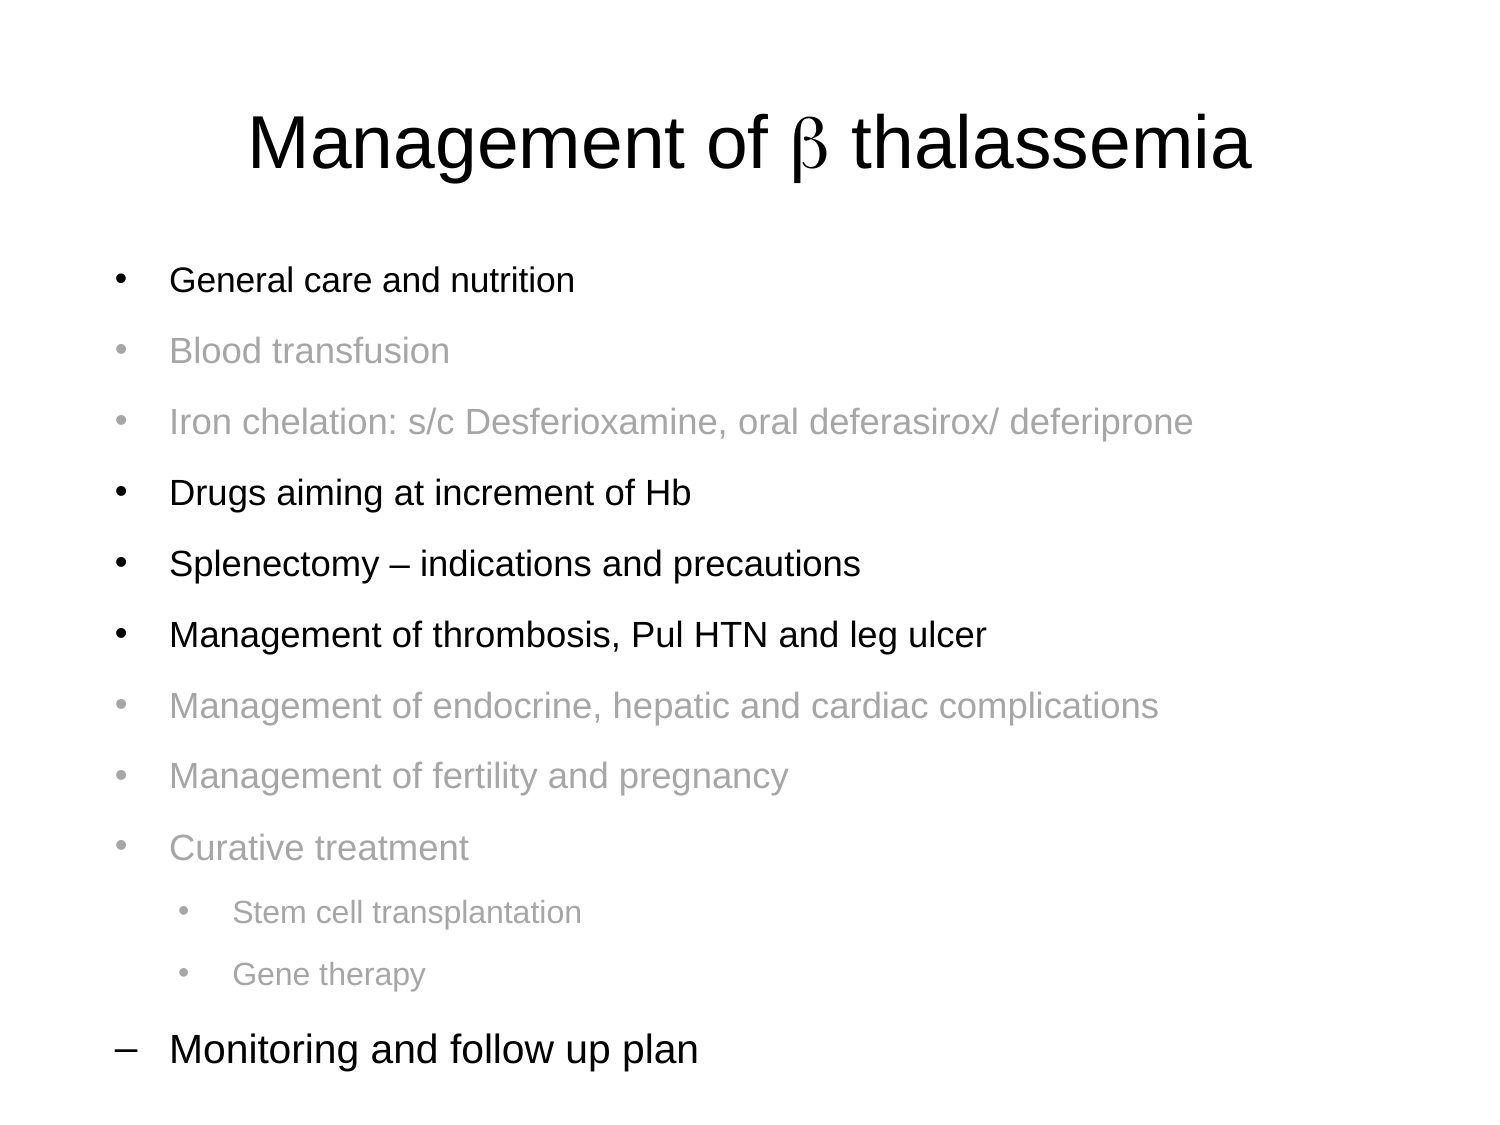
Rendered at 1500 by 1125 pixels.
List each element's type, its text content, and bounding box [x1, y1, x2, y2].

list General care and nutrition Blood transfusion Iron chelation: s/c Desferioxamine, oral deferasirox/ deferiprone Drugs aiming at increment of Hb Splenectomy – indications and precautions Management of thrombosis, Pul HTN and leg ulcer Management of endocrine, hepatic and cardiac complications Management of fertility and pregnancy Curative treatment Stem cell transplantation Gene therapy Monitoring and follow up plan [99, 249, 1375, 1088]
title Management of b thalassemia [75, 45, 1425, 233]
